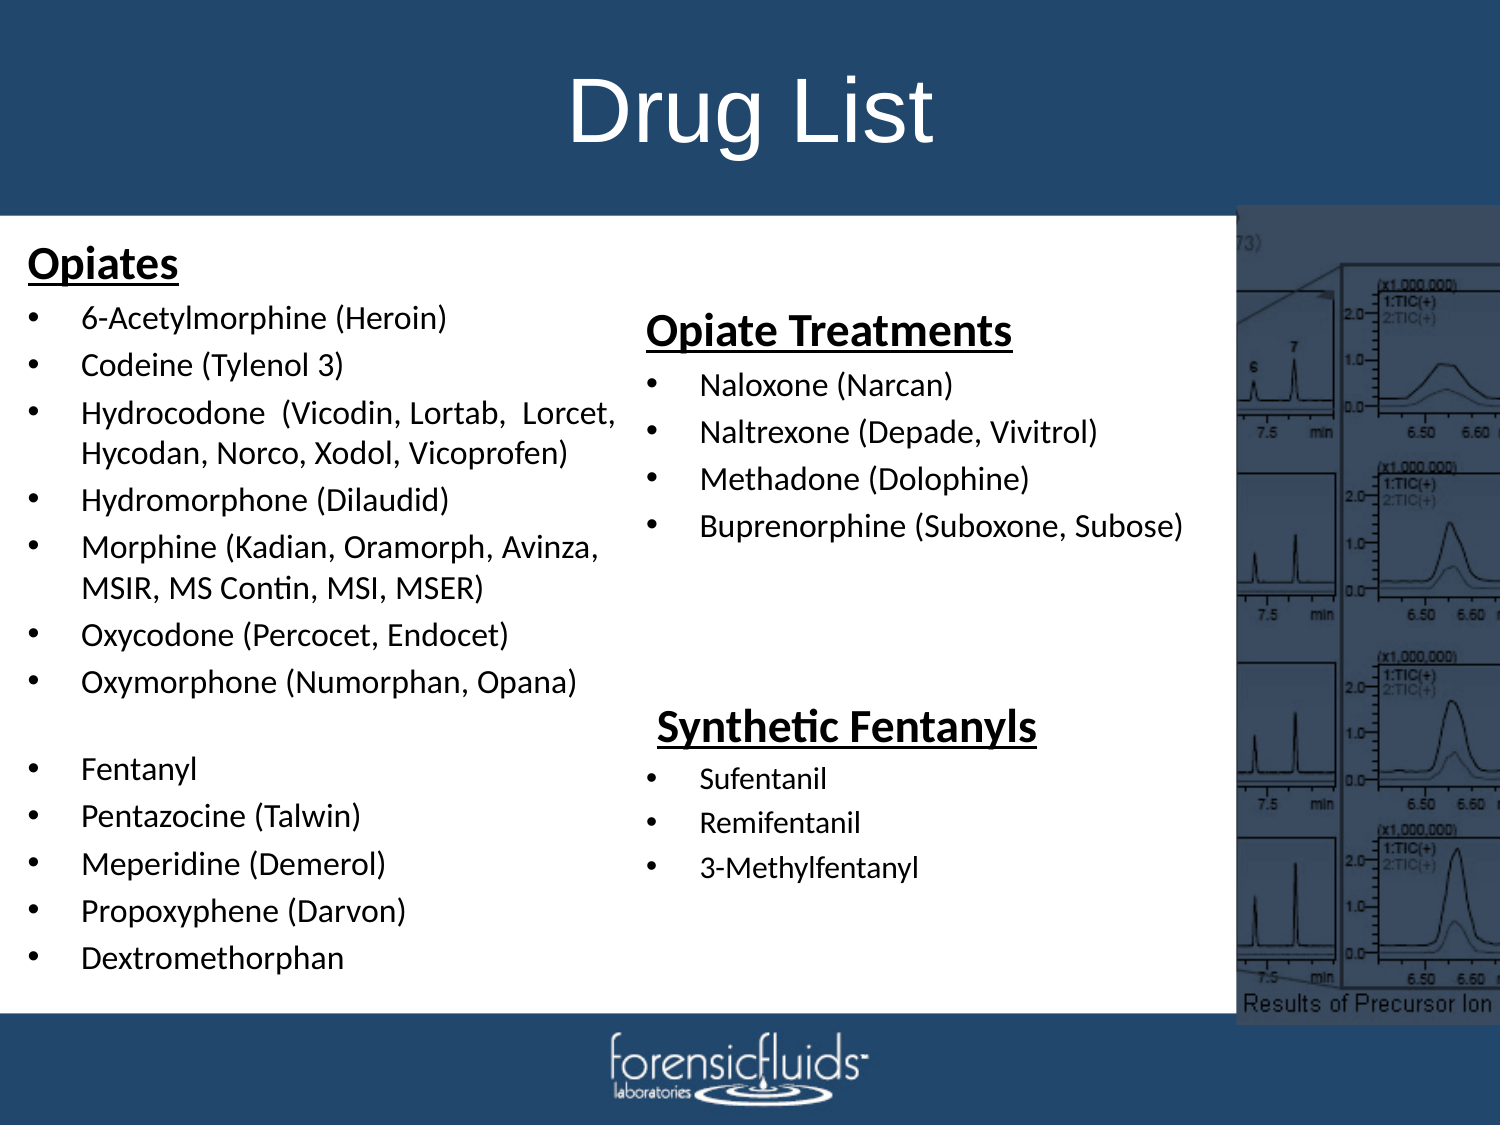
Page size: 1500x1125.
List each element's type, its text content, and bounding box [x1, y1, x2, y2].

picture [0, 0, 1500, 1125]
list Opiates 6-Acetylmorphine (Heroin) Codeine (Tylenol 3) Hydrocodone (Vicodin, Lortab, Lorcet, Hycodan, Norco, Xodol, Vicoprofen) Hydromorphone (Dilaudid) Morphine (Kadian, Oramorph, Avinza, MSIR, MS Contin, MSI, MSER) Oxycodone (Percocet, Endocet) Oxymorphone (Numorphan, Opana) Fentanyl Pentazocine (Talwin) Meperidine (Demerol) Propoxyphene (Darvon) Dextromethorphan Opiate Treatments Naloxone (Narcan) Naltrexone (Depade, Vivitrol) Methadone (Dolophine) Buprenorphine (Suboxone, Subose) Synthetic Fentanyls Sufentanil Remifentanil 3-Methylfentanyl [12, 224, 1233, 1031]
title Drug List [50, 12, 1451, 200]
